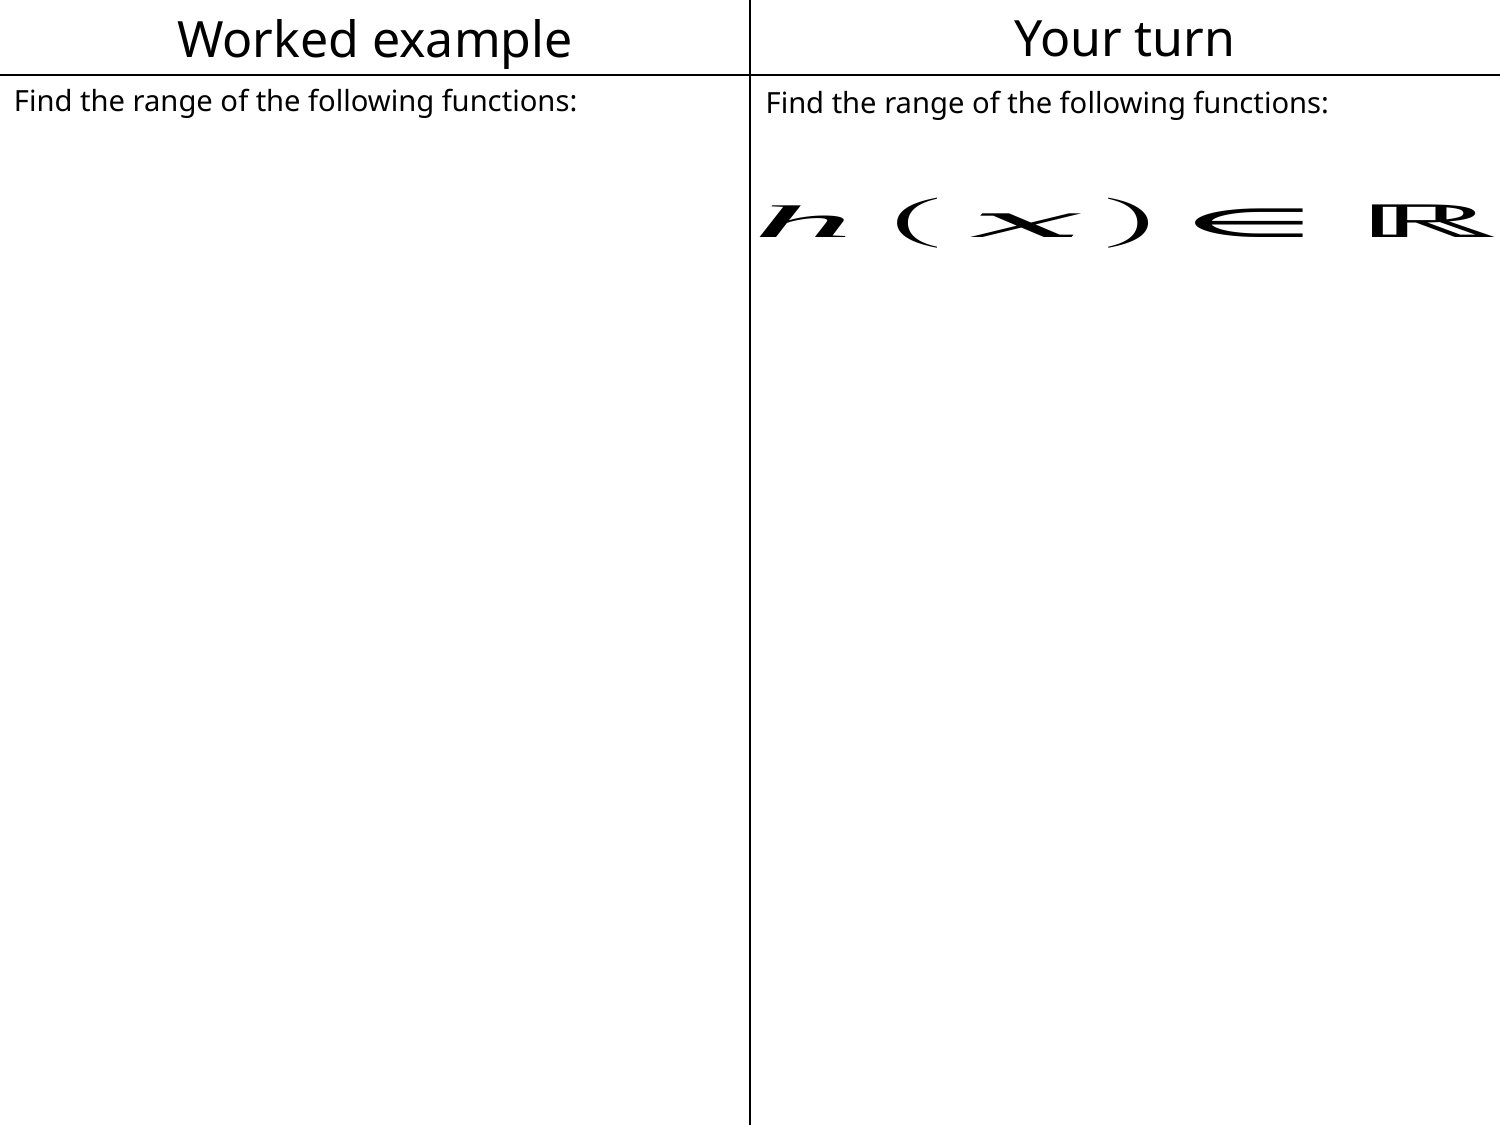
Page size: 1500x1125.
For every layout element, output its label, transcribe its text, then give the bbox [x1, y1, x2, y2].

text_box Worked example [0, 0, 749, 74]
text_box Your turn [751, 0, 1500, 74]
